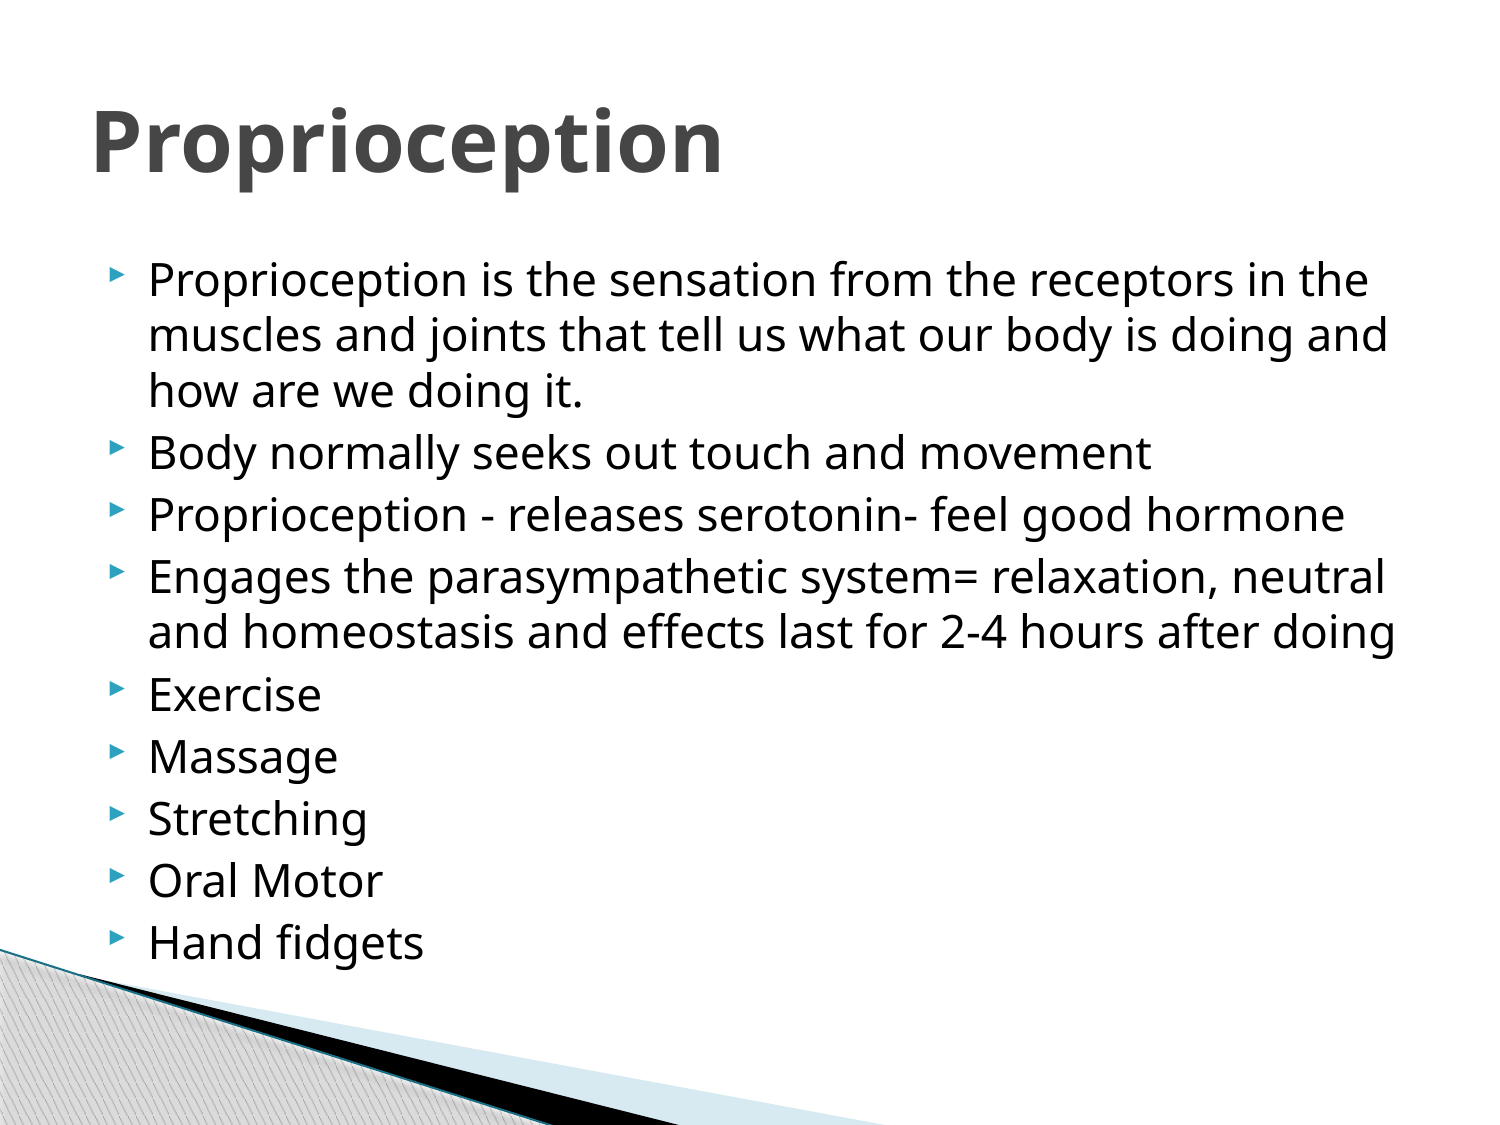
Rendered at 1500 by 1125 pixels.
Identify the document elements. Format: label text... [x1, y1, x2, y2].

title Proprioception [75, 45, 1425, 233]
list Proprioception is the sensation from the receptors in the muscles and joints that tell us what our body is doing and how are we doing it. Body normally seeks out touch and movement Proprioception - releases serotonin- feel good hormone Engages the parasympathetic system= relaxation, neutral and homeostasis and effects last for 2-4 hours after doing Exercise Massage Stretching Oral Motor Hand fidgets [75, 243, 1425, 986]
